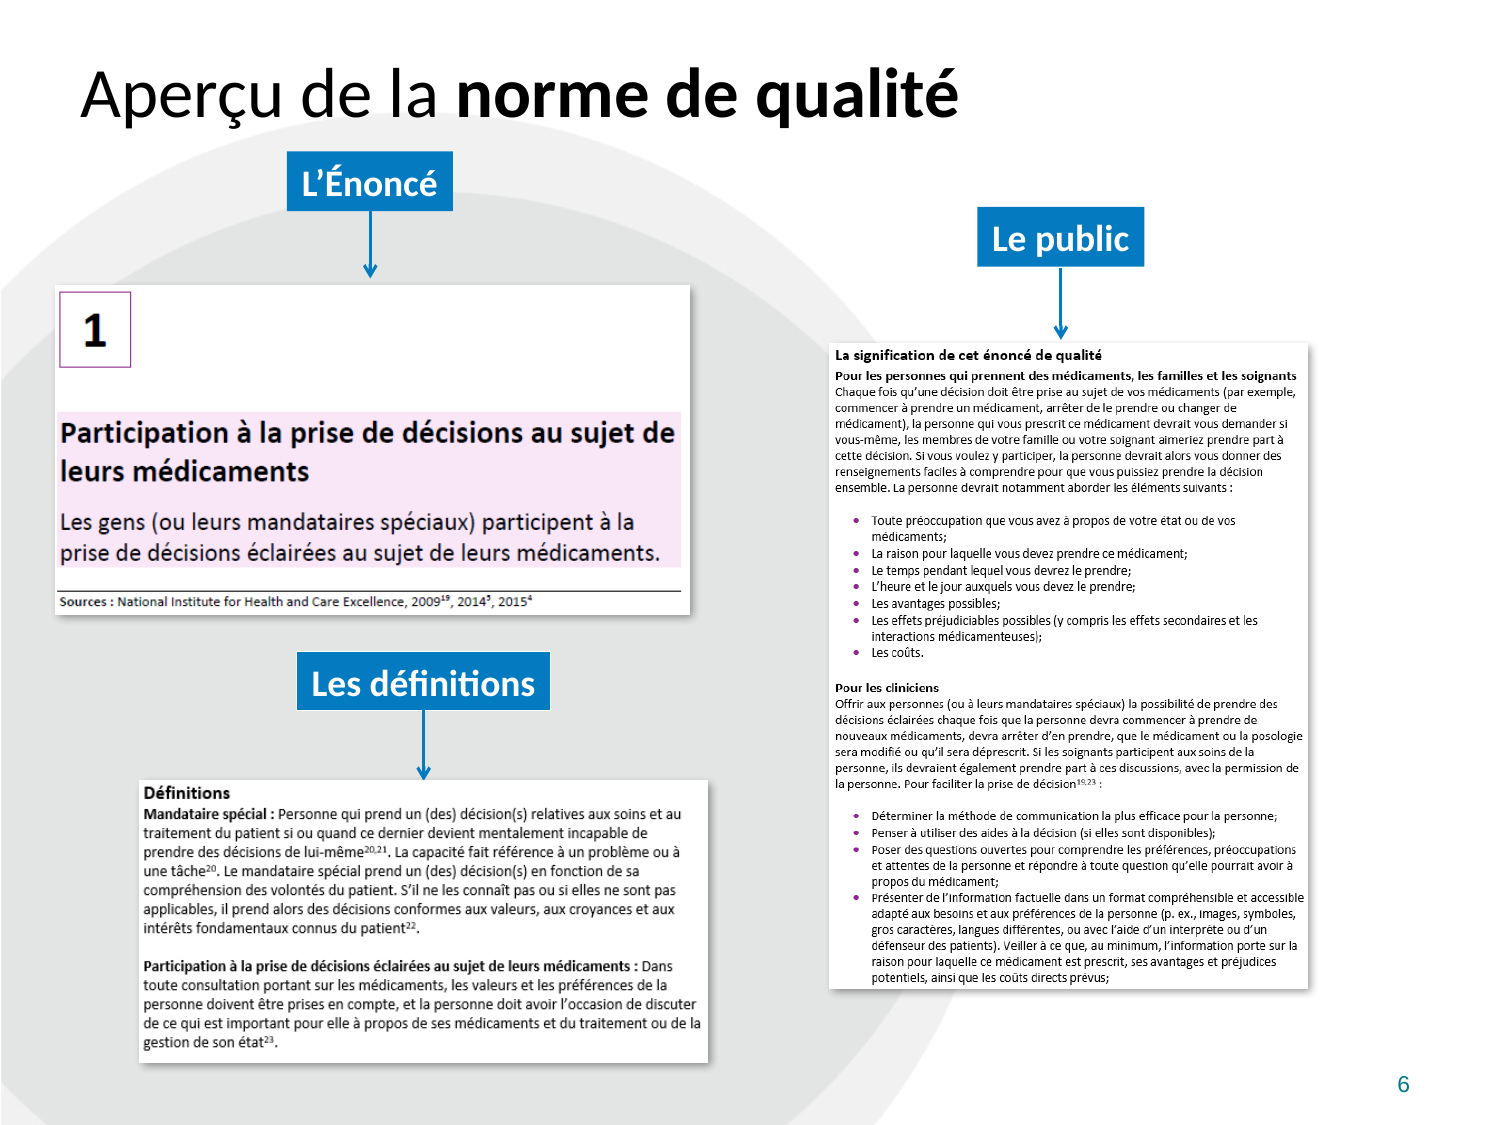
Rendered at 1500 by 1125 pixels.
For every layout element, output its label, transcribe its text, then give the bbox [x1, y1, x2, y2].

text_box Le public [977, 206, 1145, 267]
text_box Aperçu de la norme de qualité [65, 39, 1460, 155]
text_box L’Énoncé [286, 151, 453, 212]
text_box Les définitions [296, 651, 551, 711]
picture [2, 3, 1308, 1125]
